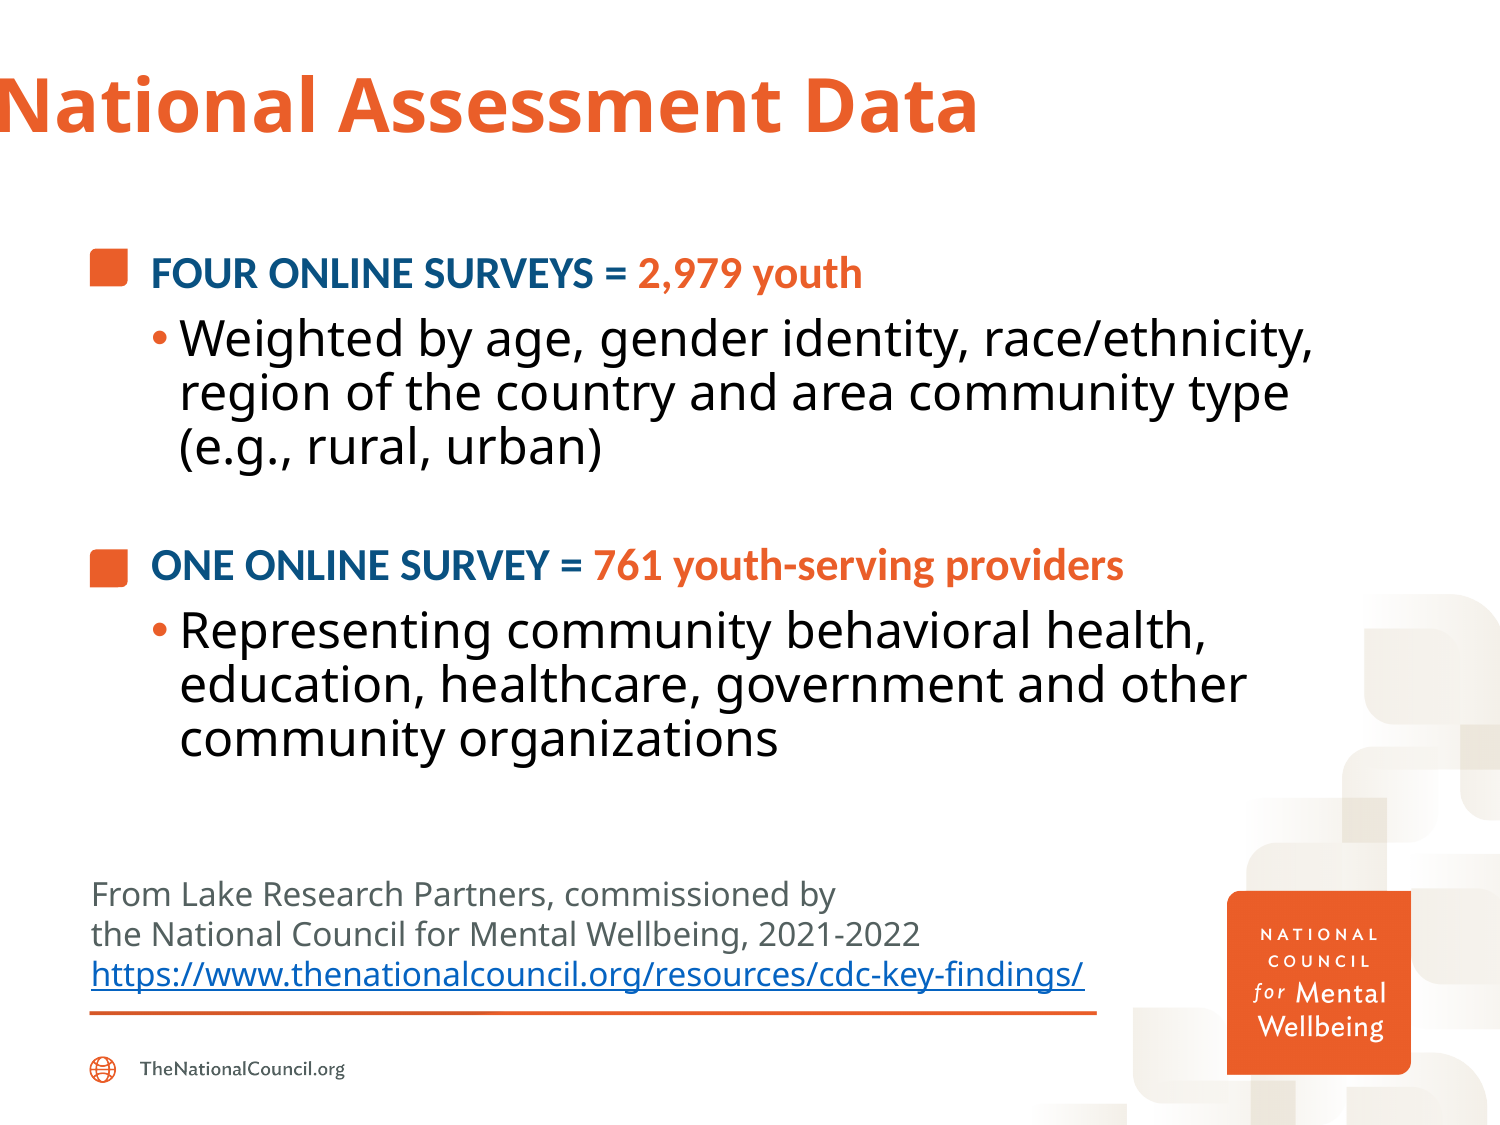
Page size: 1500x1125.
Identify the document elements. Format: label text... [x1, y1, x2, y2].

picture [0, 0, 1500, 1125]
title National Assessment Data [0, 0, 1055, 218]
list Four online surveys = 2,979 youth Weighted by age, gender identity, race/ethnicity, region of the country and area community type (e.g., rural, urban) One online survey = 761 youth-serving providers Representing community behavioral health, education, healthcare, government and other community organizations [136, 173, 1343, 832]
text_box From Lake Research Partners, commissioned by the National Council for Mental Wellbeing, 2021-2022 https://www.thenationalcouncil.org/resources/cdc-key-findings/ [76, 865, 1144, 1006]
text_box [88, 548, 129, 589]
text_box [88, 247, 129, 288]
